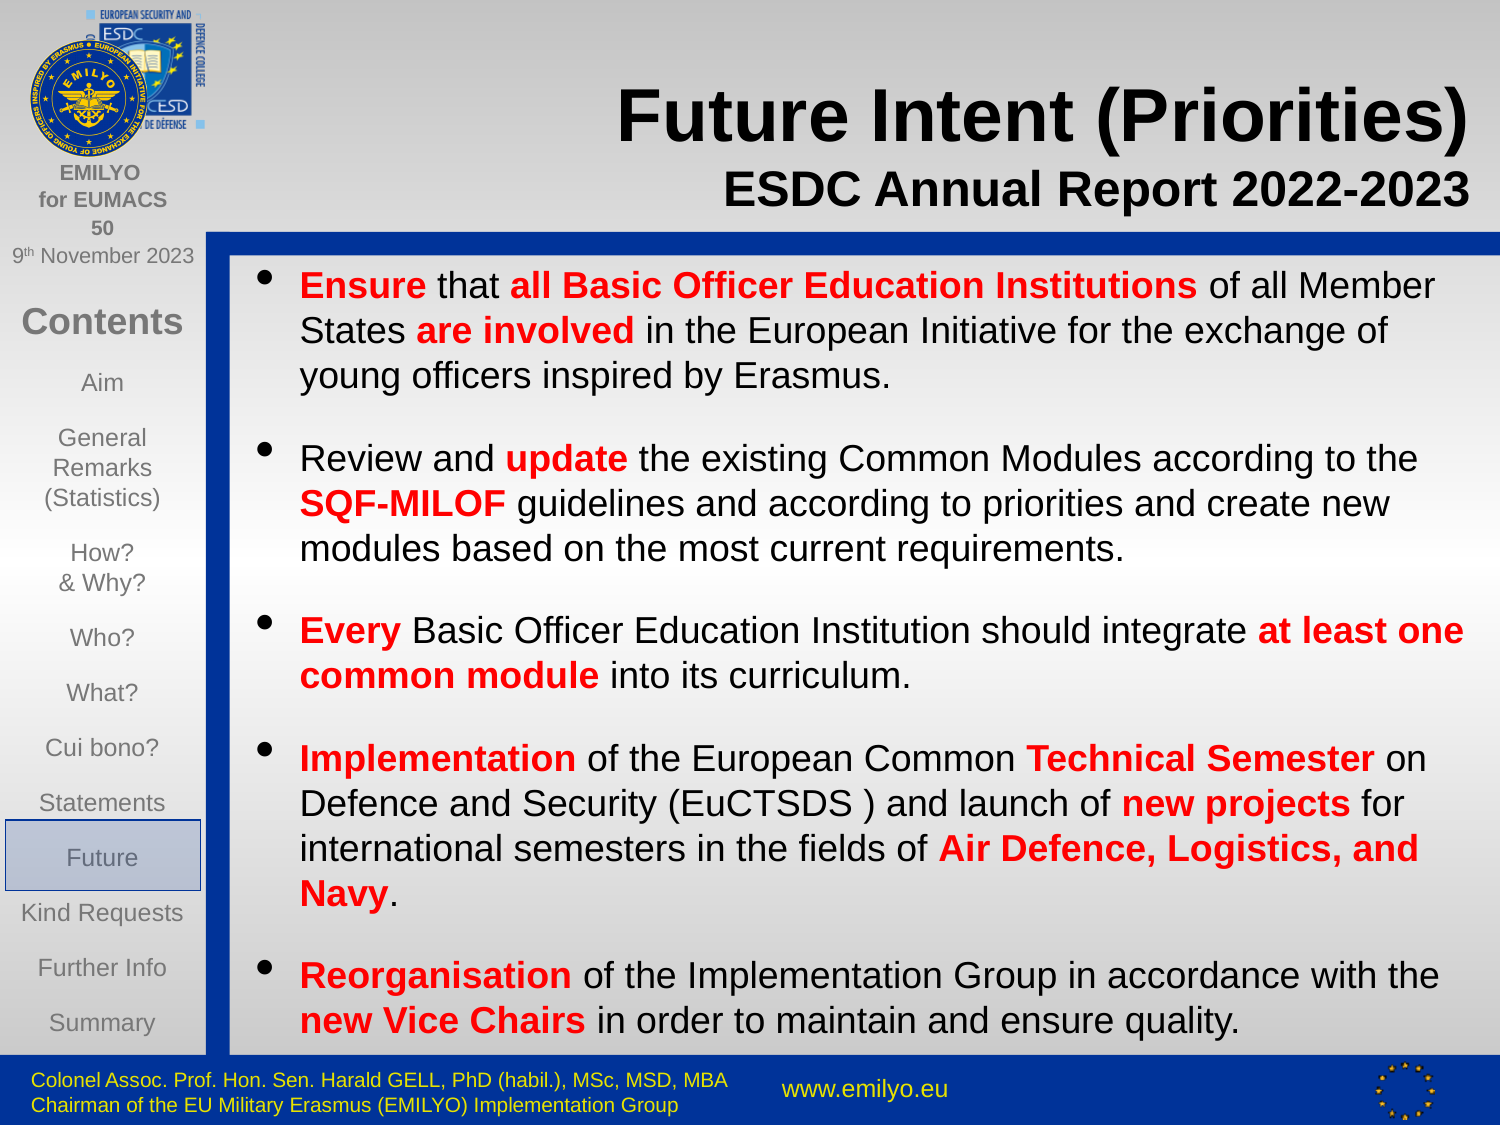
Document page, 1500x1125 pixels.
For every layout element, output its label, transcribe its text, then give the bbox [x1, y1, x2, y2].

title Future Intent (Priorities) ESDC Annual Report 2022-2023 [207, 28, 1471, 217]
list Ensure that all Basic Officer Education Institutions of all Member States are involved in the European Initiative for the exchange of young officers inspired by Erasmus. Review and update the existing Common Modules according to the SQF-MILOF guidelines and according to priorities and create new modules based on the most current requirements. Every Basic Officer Education Institution should integrate at least one common module into its curriculum. Implementation of the European Common Technical Semester on Defence and Security (EuCTSDS ) and launch of new projects for international semesters in the fields of Air Defence, Logistics, and Navy. Reorganisation of the Implementation Group in accordance with the new Vice Chairs in order to maintain and ensure quality. [255, 255, 1482, 1059]
text_box [5, 819, 201, 891]
picture [1374, 1060, 1435, 1120]
picture [30, 10, 205, 158]
